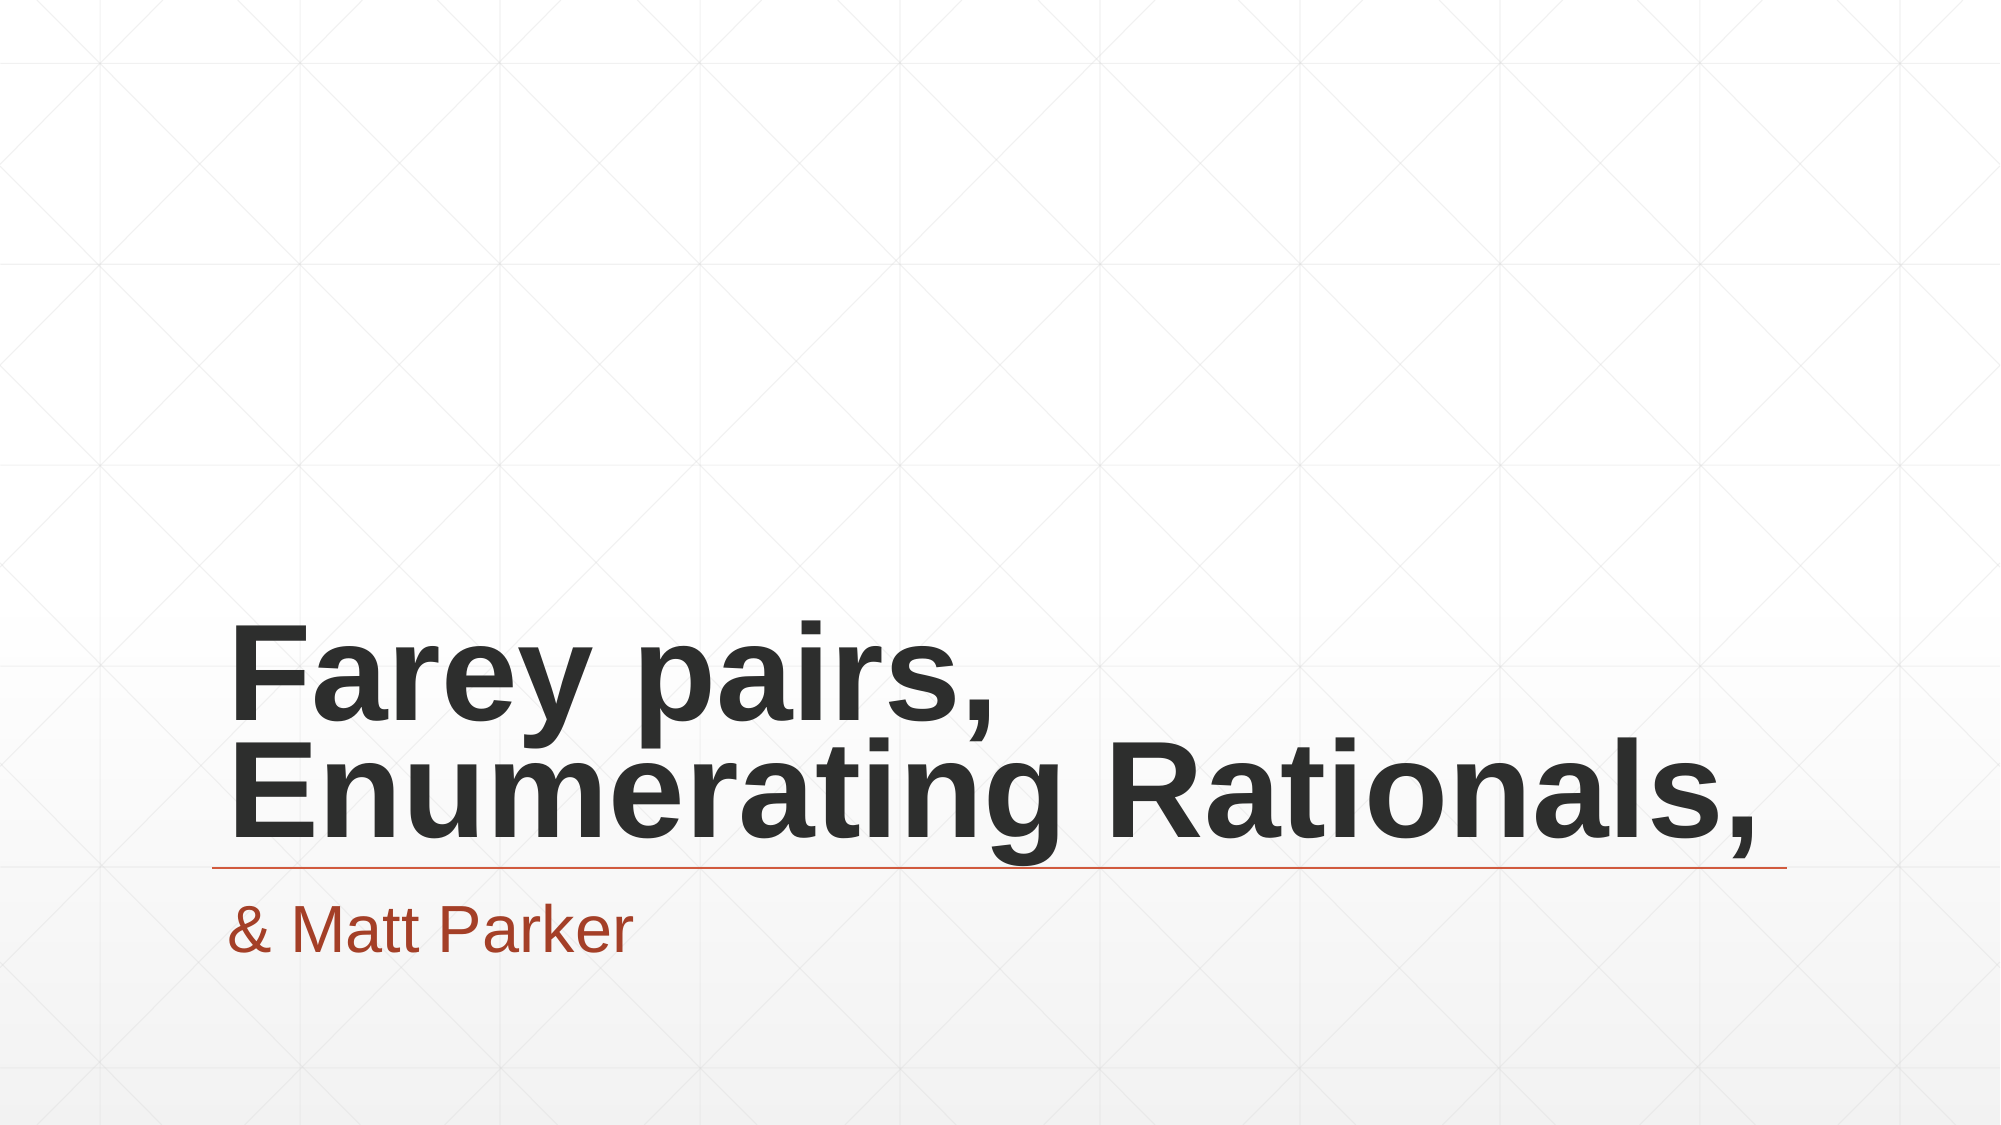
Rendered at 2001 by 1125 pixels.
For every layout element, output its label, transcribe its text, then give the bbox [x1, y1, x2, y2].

subtitle & Matt Parker [212, 891, 1788, 1016]
title Farey pairs, Enumerating Rationals, [212, 313, 1788, 869]
